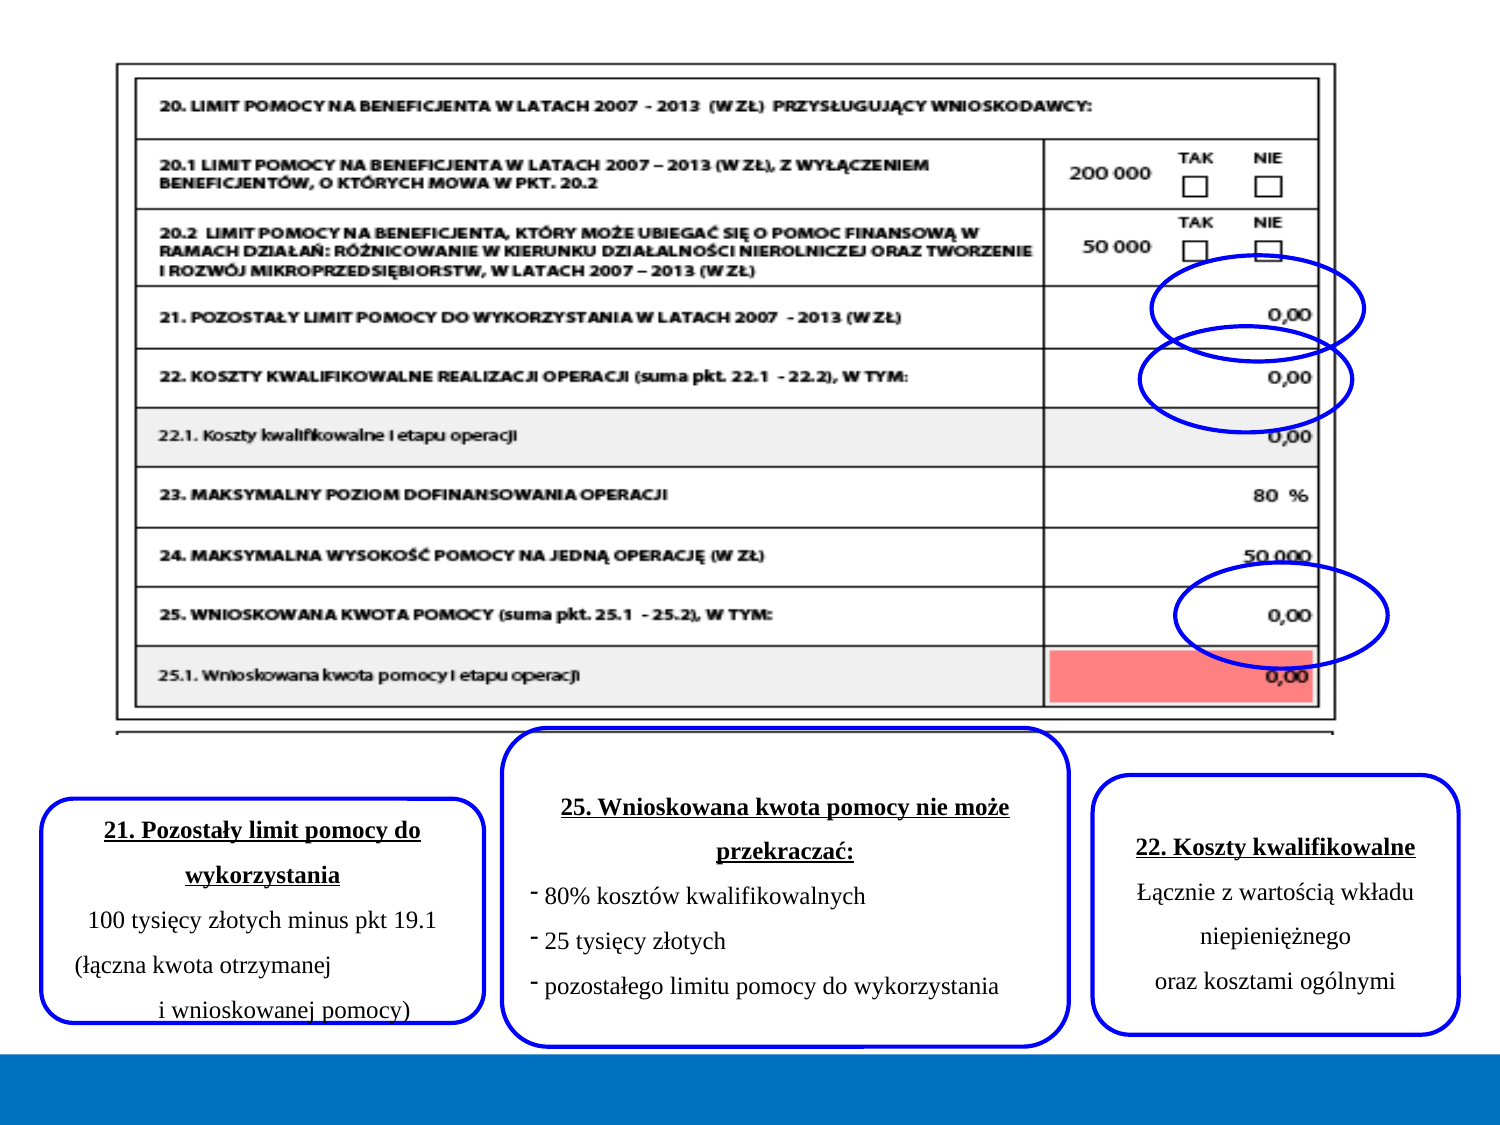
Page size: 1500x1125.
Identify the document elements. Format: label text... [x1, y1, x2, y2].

text_box [0, 1054, 1500, 1125]
text_box [1357, 286, 1367, 331]
text_box 25. Wnioskowana kwota pomocy nie może przekraczać: 80% kosztów kwalifikowalnych 25 tysięcy złotych pozostałego limitu pomocy do wykorzystania [499, 743, 1071, 1049]
text_box [1357, 575, 1390, 656]
text_box 22. Koszty kwalifikowalne Łącznie z wartością wkładu niepieniężnego oraz kosztami ogólnymi [1090, 772, 1461, 1037]
text_box 21. Pozostały limit pomocy do wykorzystania 100 tysięcy złotych minus pkt 19.1 (łączna kwota otrzymanej i wnioskowanej pomocy) [39, 796, 487, 1026]
picture [111, 42, 1353, 736]
